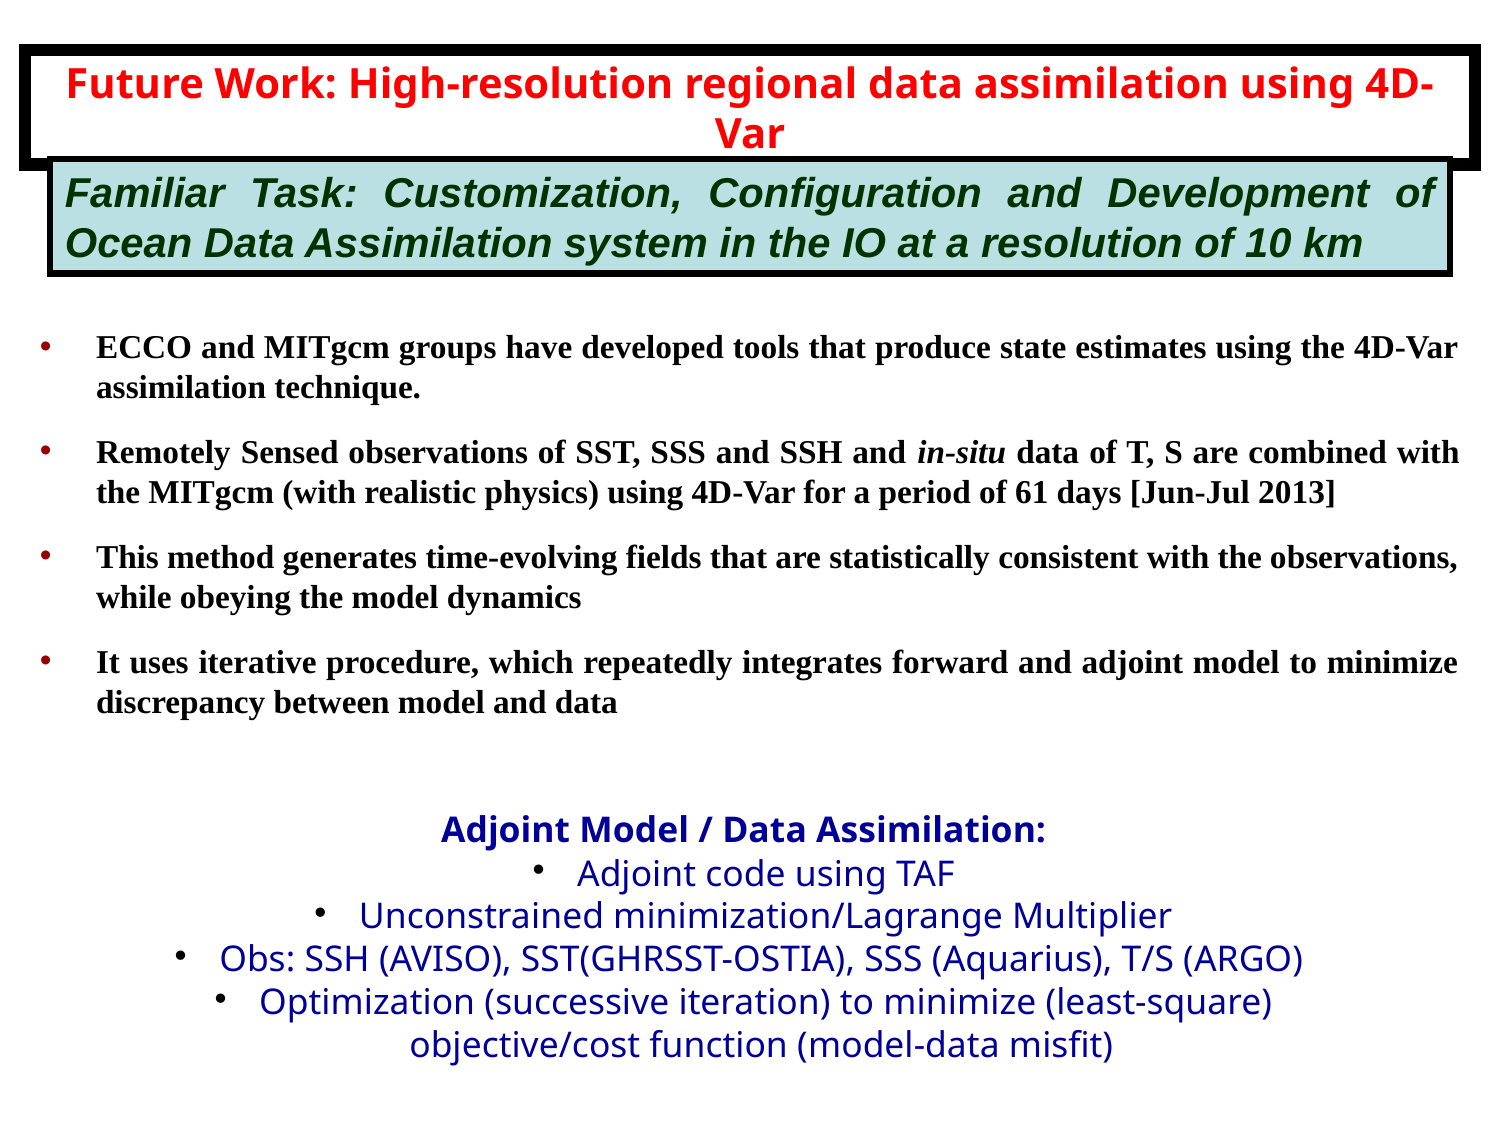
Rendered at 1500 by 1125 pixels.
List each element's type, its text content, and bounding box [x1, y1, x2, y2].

text_box Future Work: High-resolution regional data assimilation using 4D-Var [24, 49, 1475, 165]
text_box ECCO and MITgcm groups have developed tools that produce state estimates using the 4D-Var assimilation technique. Remotely Sensed observations of SST, SSS and SSH and in-situ data of T, S are combined with the MITgcm (with realistic physics) using 4D-Var for a period of 61 days [Jun-Jul 2013] This method generates time-evolving fields that are statistically consistent with the observations, while obeying the model dynamics It uses iterative procedure, which repeatedly integrates forward and adjoint model to minimize discrepancy between model and data [24, 318, 1475, 728]
text_box Familiar Task: Customization, Configuration and Development of Ocean Data Assimilation system in the IO at a resolution of 10 km [50, 158, 1450, 274]
text_box Adjoint Model / Data Assimilation: Adjoint code using TAF Unconstrained minimization/Lagrange Multiplier Obs: SSH (AVISO), SST(GHRSST-OSTIA), SSS (Aquarius), T/S (ARGO) Optimization (successive iteration) to minimize (least-square) objective/cost function (model-data misfit) [137, 799, 1350, 1073]
